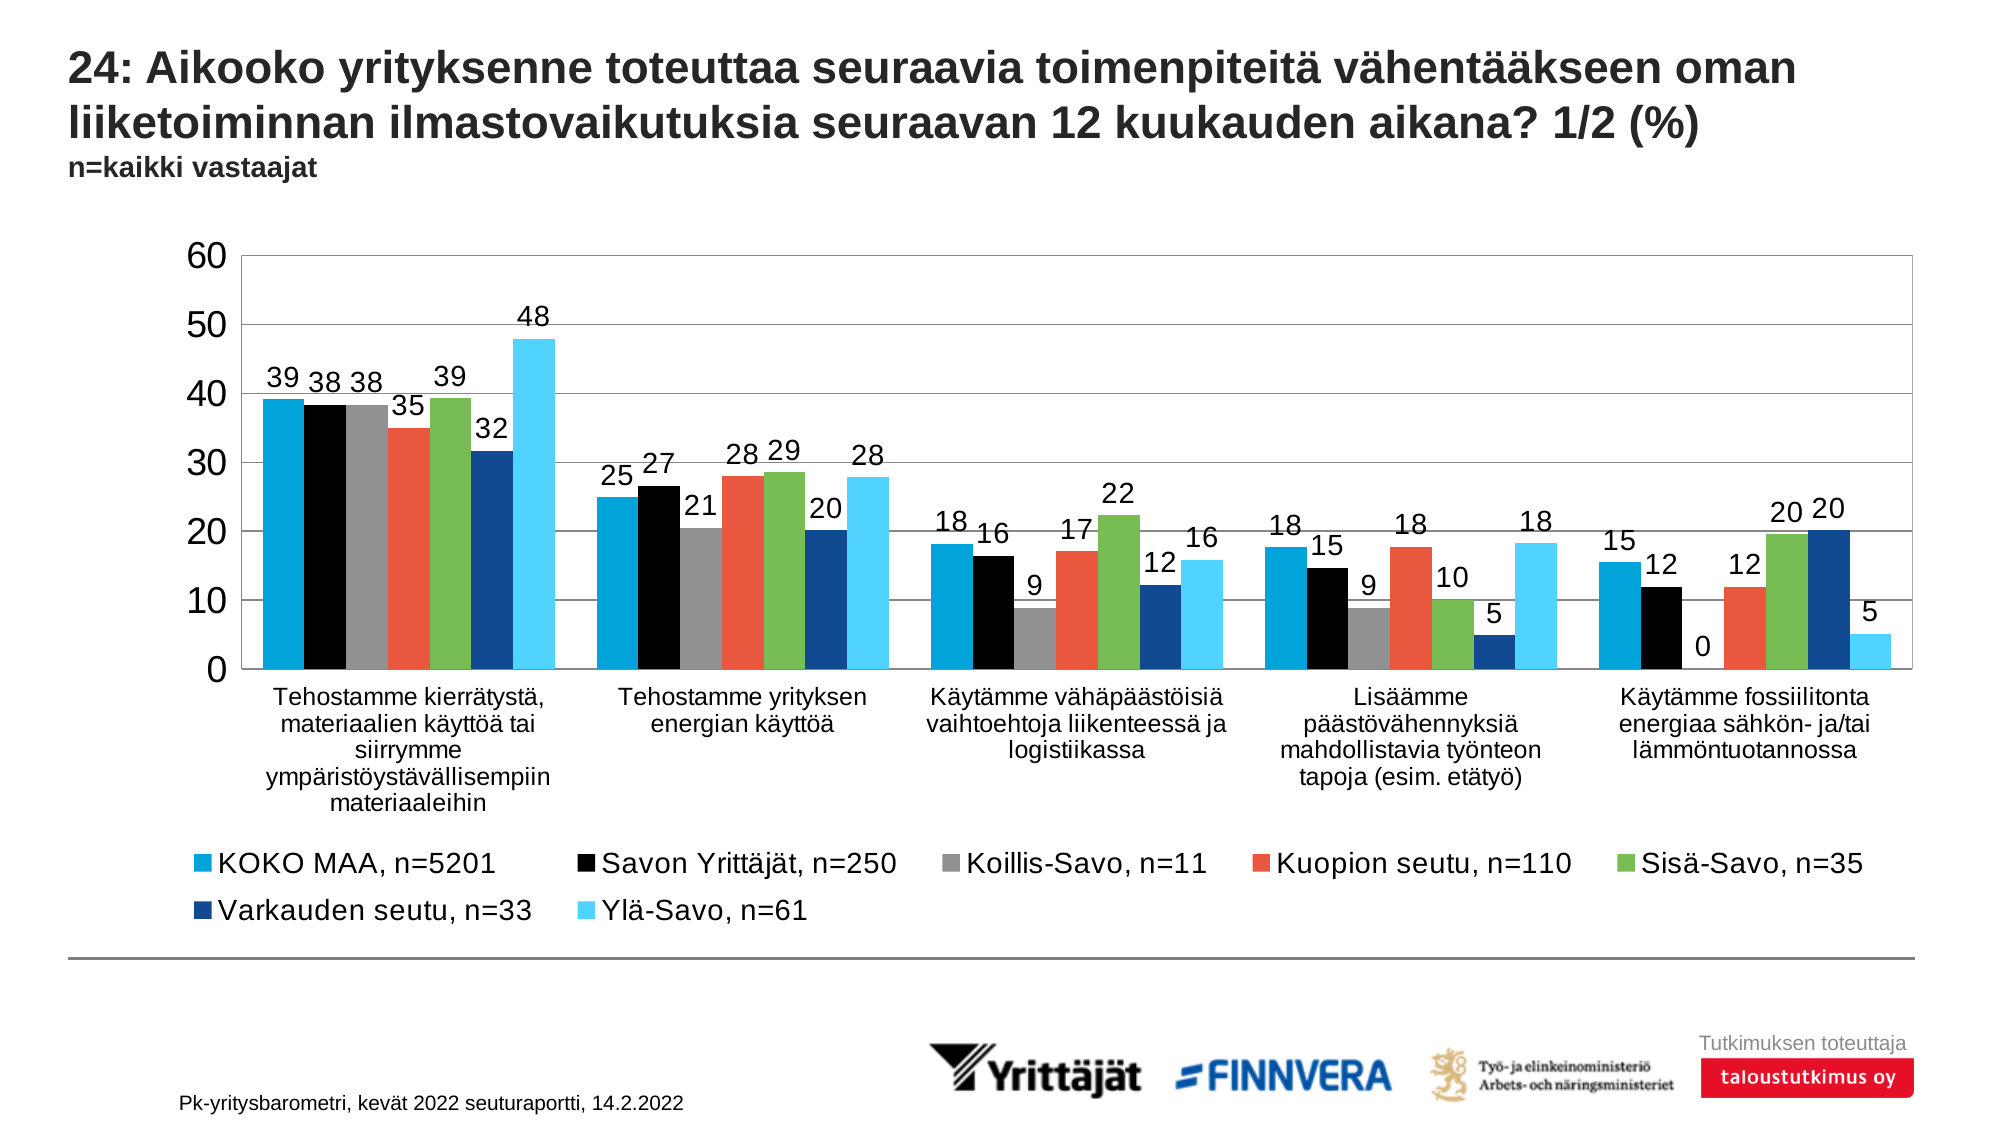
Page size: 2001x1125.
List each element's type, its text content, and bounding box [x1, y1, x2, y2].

chart [67, 231, 1914, 942]
picture [911, 1020, 1914, 1121]
footer Pk-yritysbarometri, kevät 2022 seuturaportti, 14.2.2022 [163, 1068, 976, 1122]
title 24: Aikooko yrityksenne toteuttaa seuraavia toimenpiteitä vähentääkseen oman liiketoiminnan ilmastovaikutuksia seuraavan 12 kuukauden aikana? 1/2 (%) n=kaikki vastaajat [67, 0, 1914, 184]
